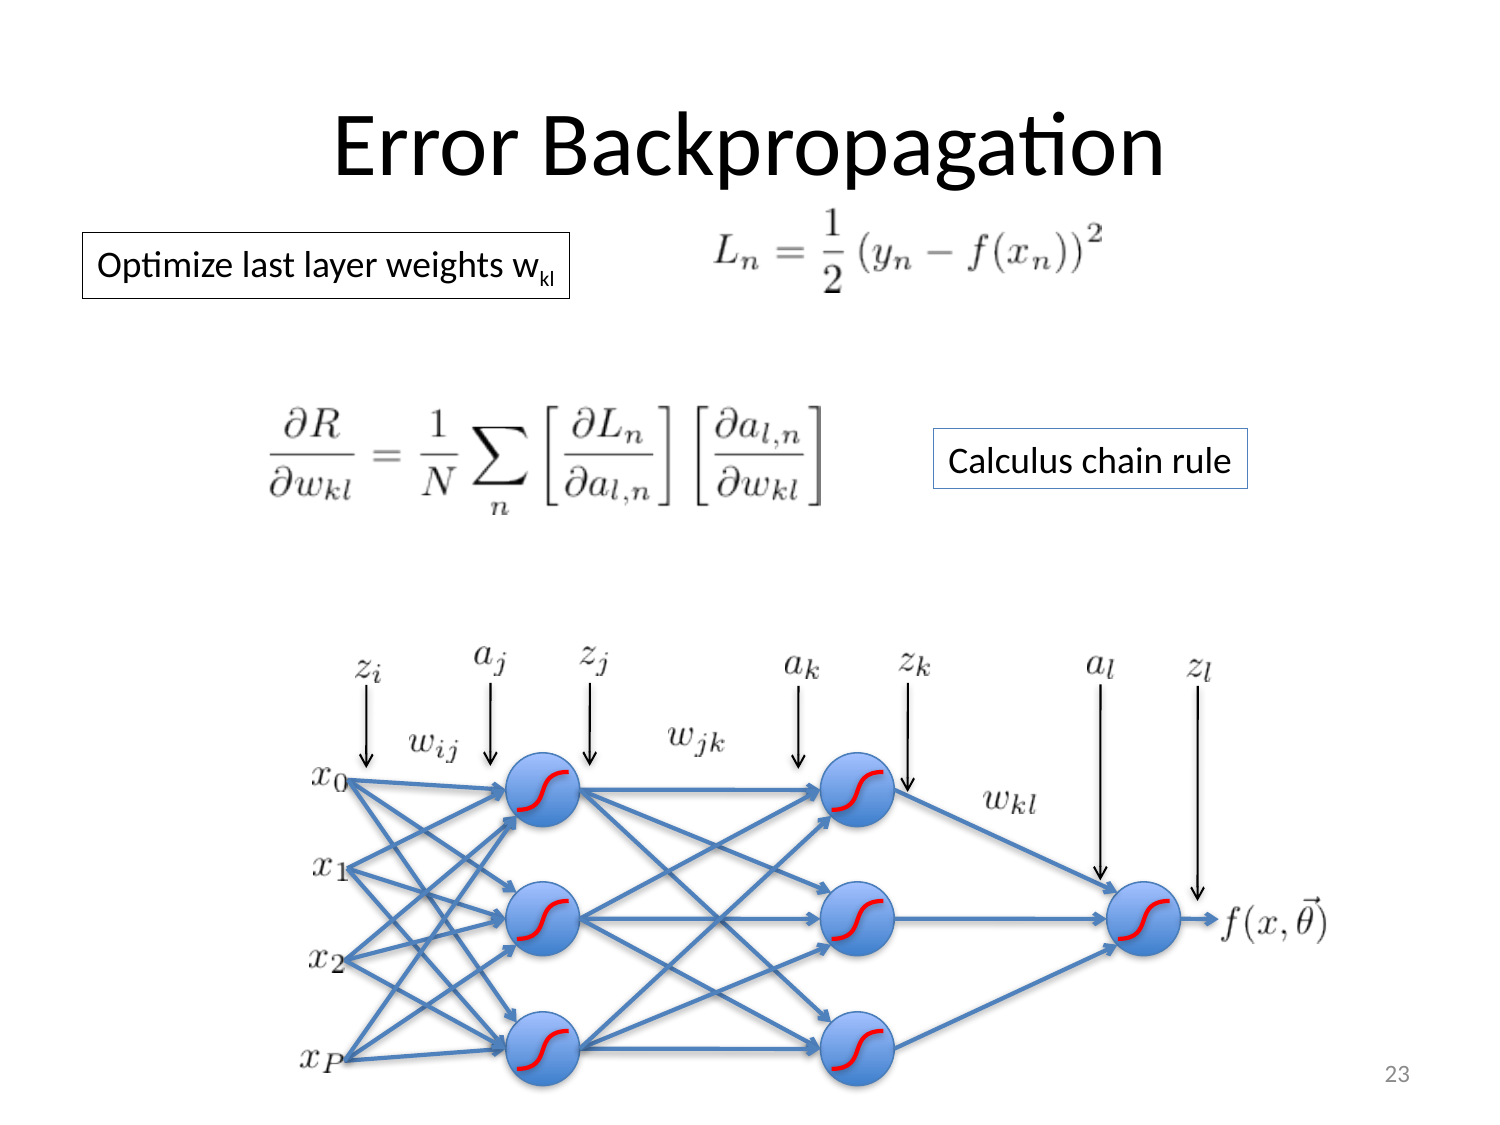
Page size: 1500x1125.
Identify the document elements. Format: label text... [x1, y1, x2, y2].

title Error Backpropagation [75, 45, 1425, 233]
text_box Optimize last layer weights wkl [82, 232, 570, 299]
picture [713, 207, 1102, 294]
picture [268, 404, 821, 515]
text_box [299, 646, 1328, 1086]
slide_number 23 [1074, 1042, 1425, 1103]
text_box Calculus chain rule [933, 428, 1248, 489]
